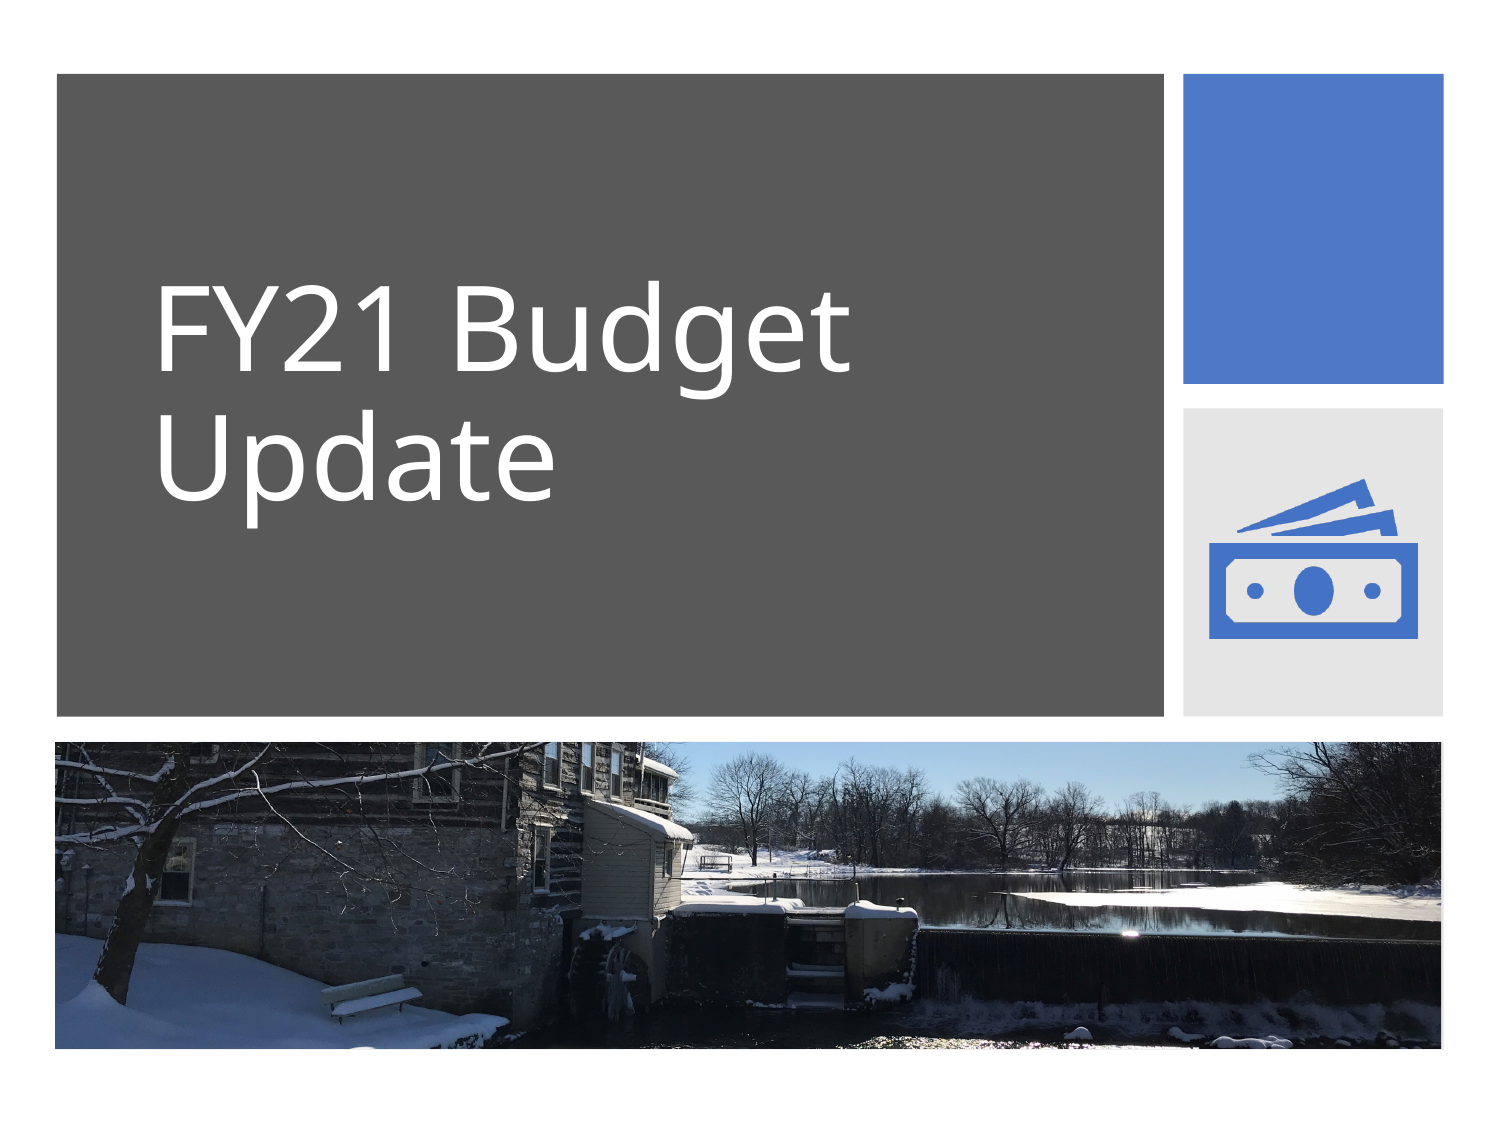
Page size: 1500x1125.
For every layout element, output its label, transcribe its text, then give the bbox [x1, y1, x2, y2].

text_box [1182, 407, 1444, 717]
text_box [56, 73, 1165, 718]
text_box [55, 741, 1445, 1051]
picture [1201, 450, 1426, 675]
text_box [1182, 73, 1445, 385]
title FY21 Budget Update [135, 182, 1082, 613]
picture [53, 742, 1442, 1049]
